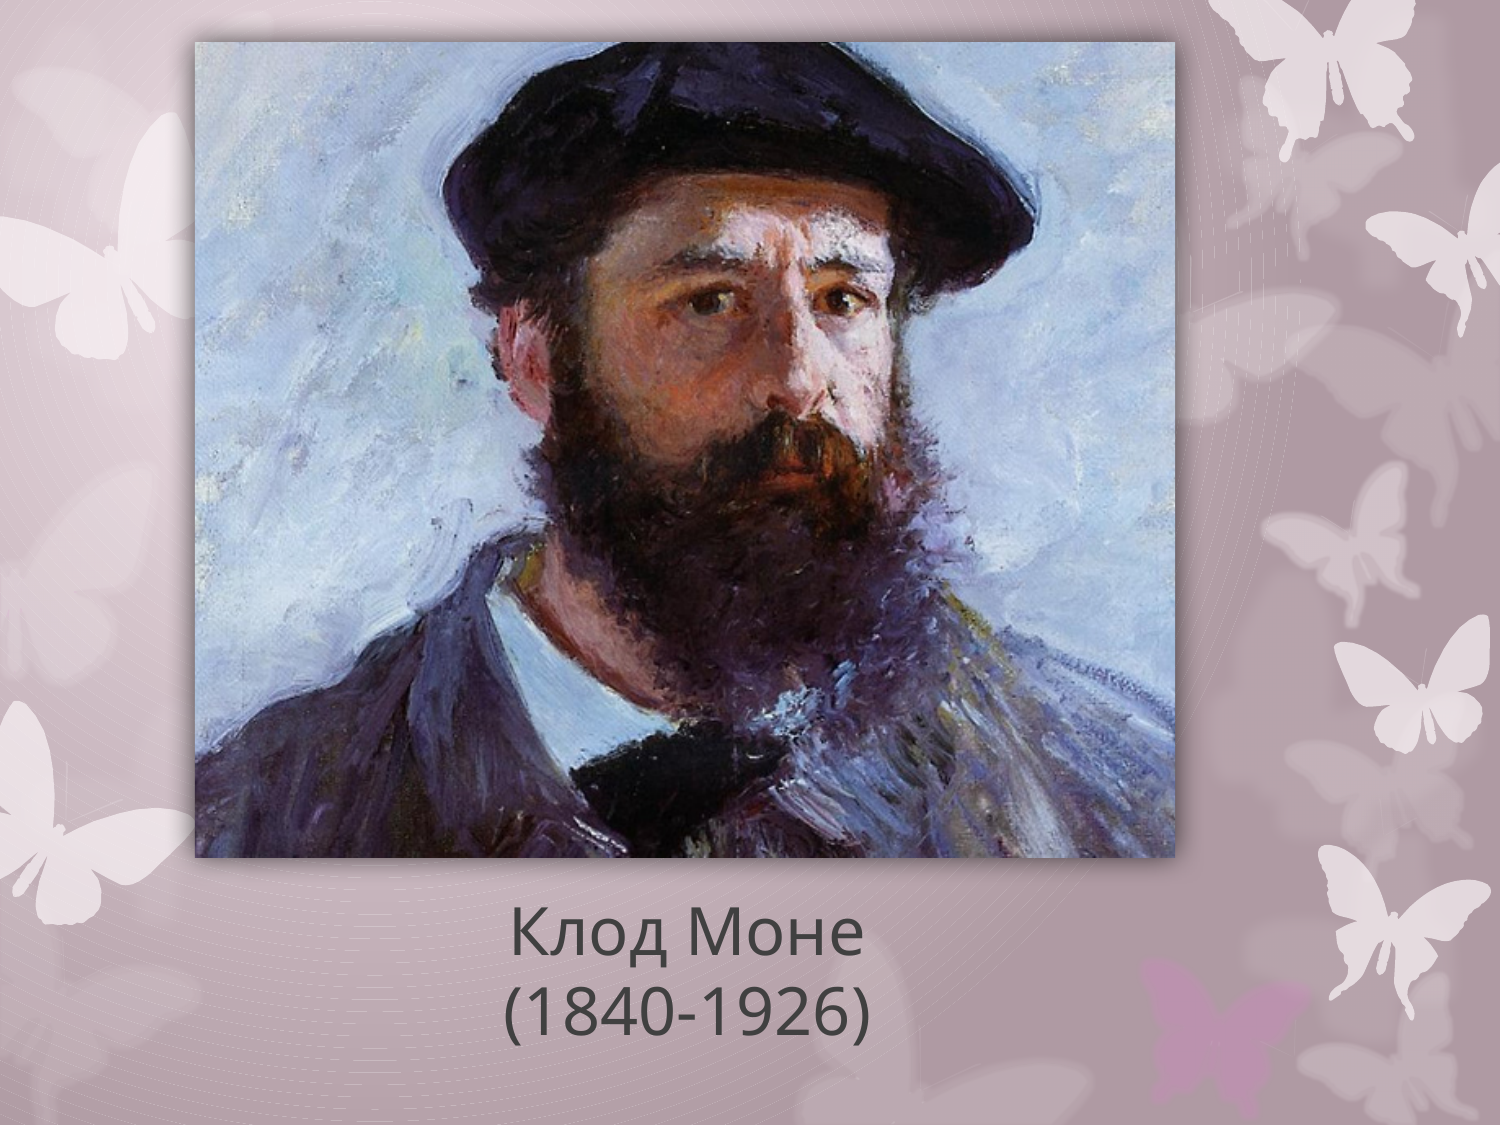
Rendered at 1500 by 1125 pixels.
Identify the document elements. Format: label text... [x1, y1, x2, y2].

picture [194, 42, 1176, 859]
title Клод Моне (1840-1926) [371, 893, 1004, 1045]
